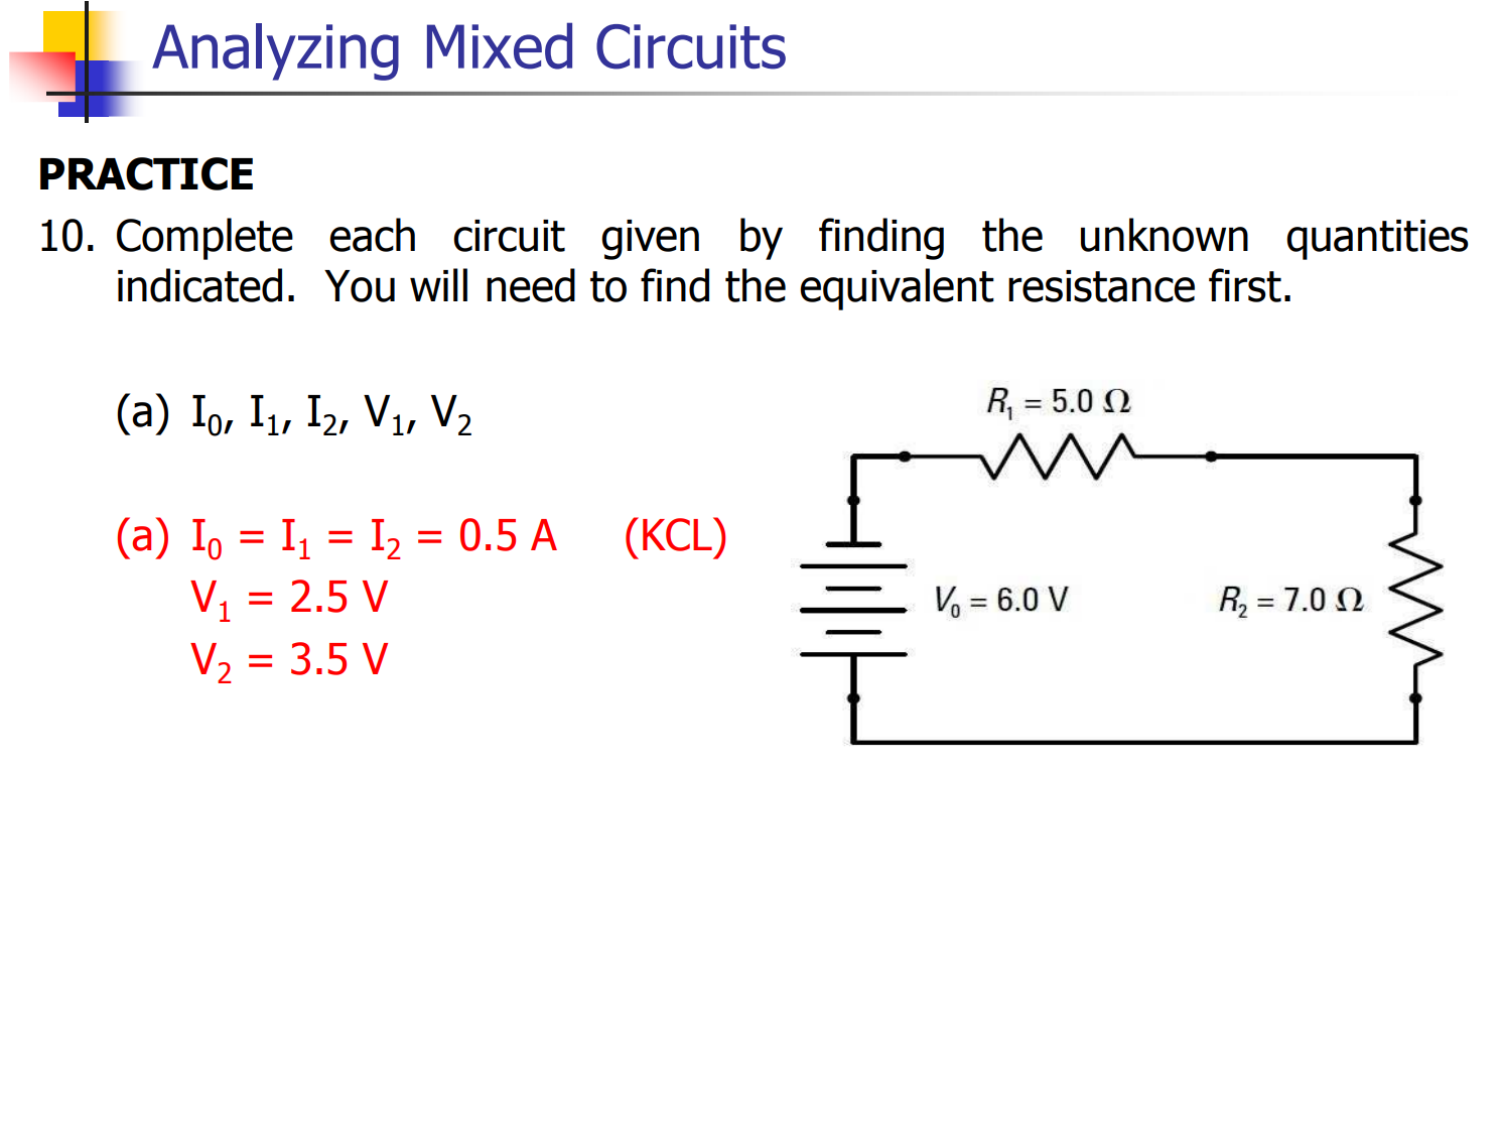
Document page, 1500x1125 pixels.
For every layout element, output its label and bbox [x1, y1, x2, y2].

picture [0, 1, 1500, 770]
